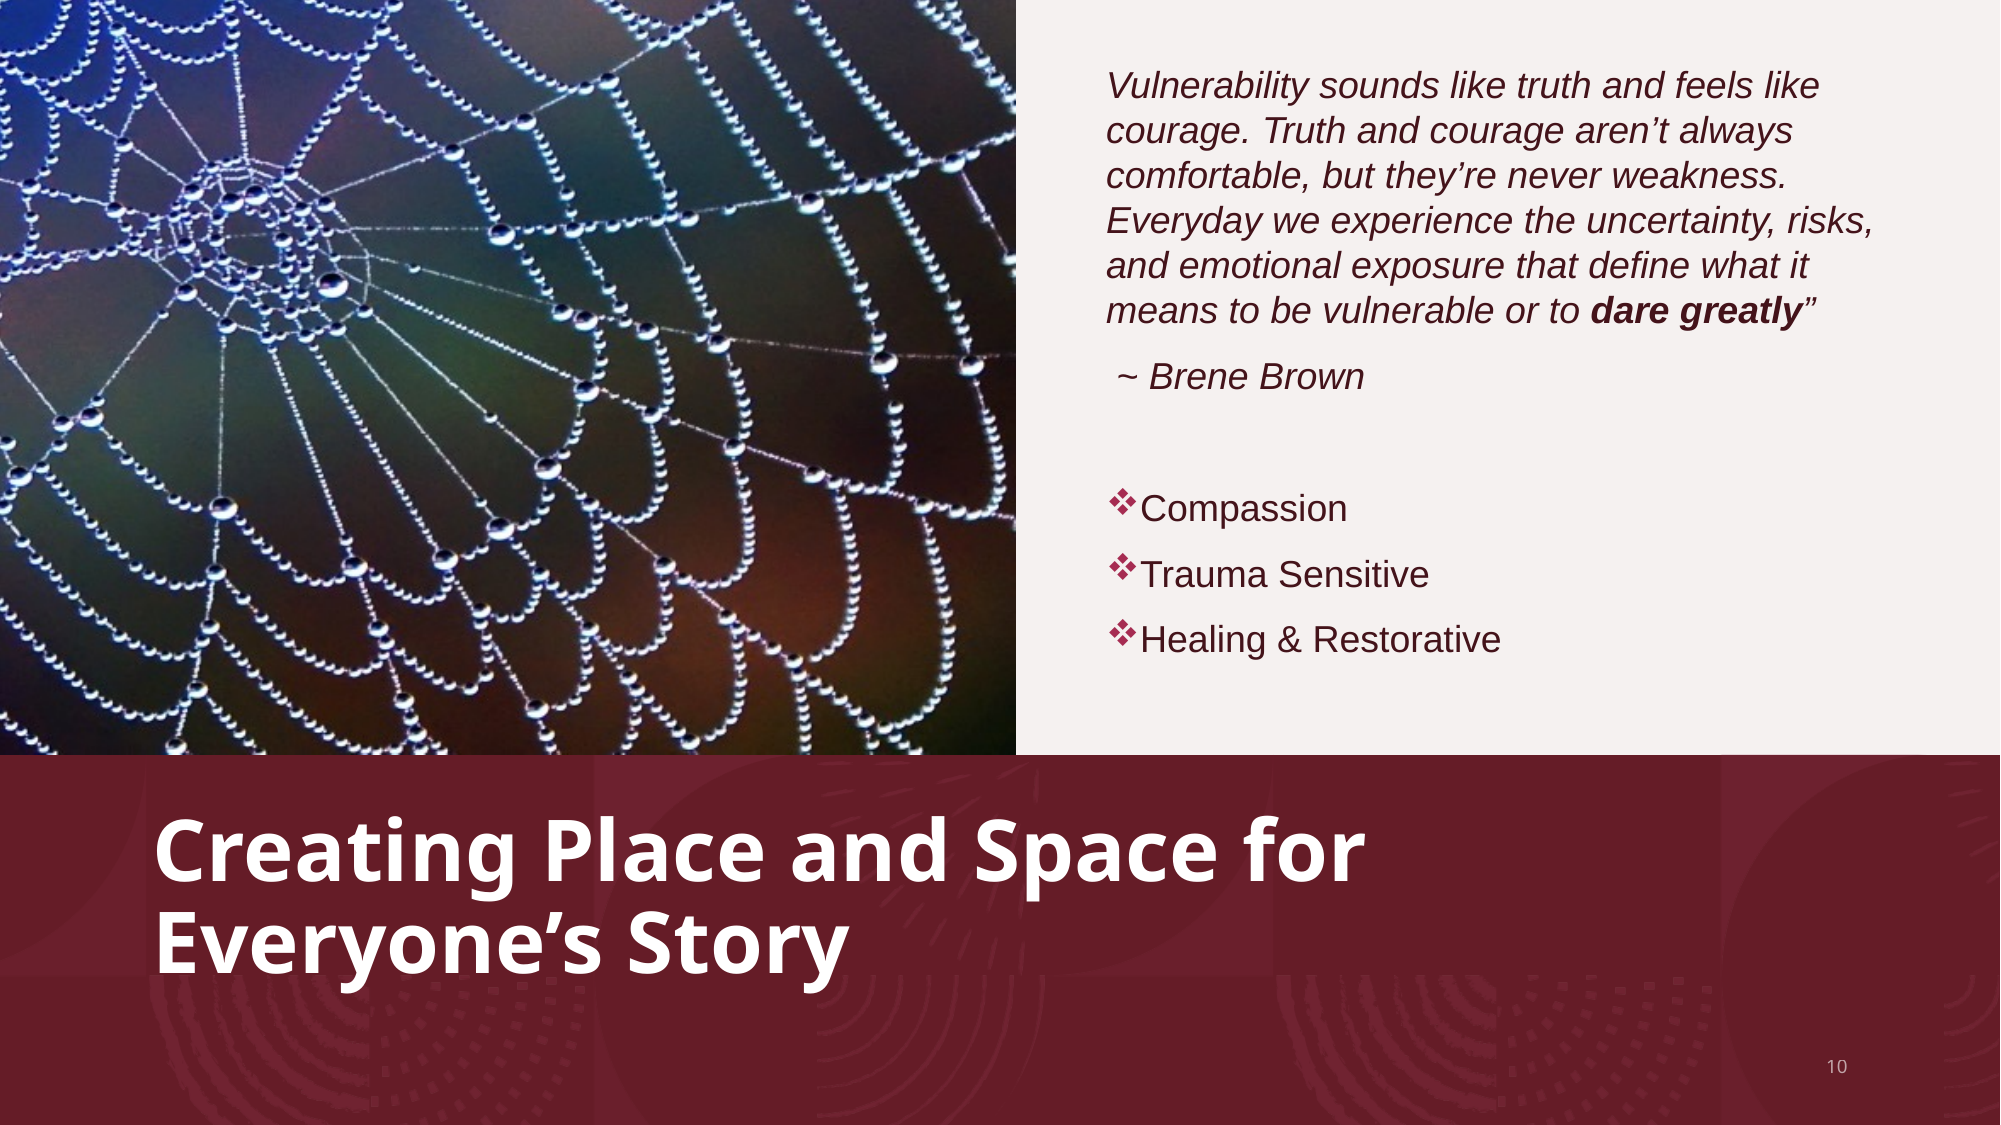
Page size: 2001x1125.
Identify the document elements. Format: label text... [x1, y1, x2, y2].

list Vulnerability sounds like truth and feels like courage. Truth and courage aren’t always comfortable, but they’re never weakness. Everyday we experience the uncertainty, risks, and emotional exposure that define what it means to be vulnerable or to dare greatly” ~ Brene Brown Compassion Trauma Sensitive Healing & Restorative [1090, 53, 1924, 702]
slide_number 10 [1671, 1038, 1863, 1098]
picture [0, 0, 1016, 755]
title Creating Place and Space for Everyone’s Story [137, 800, 1779, 1000]
